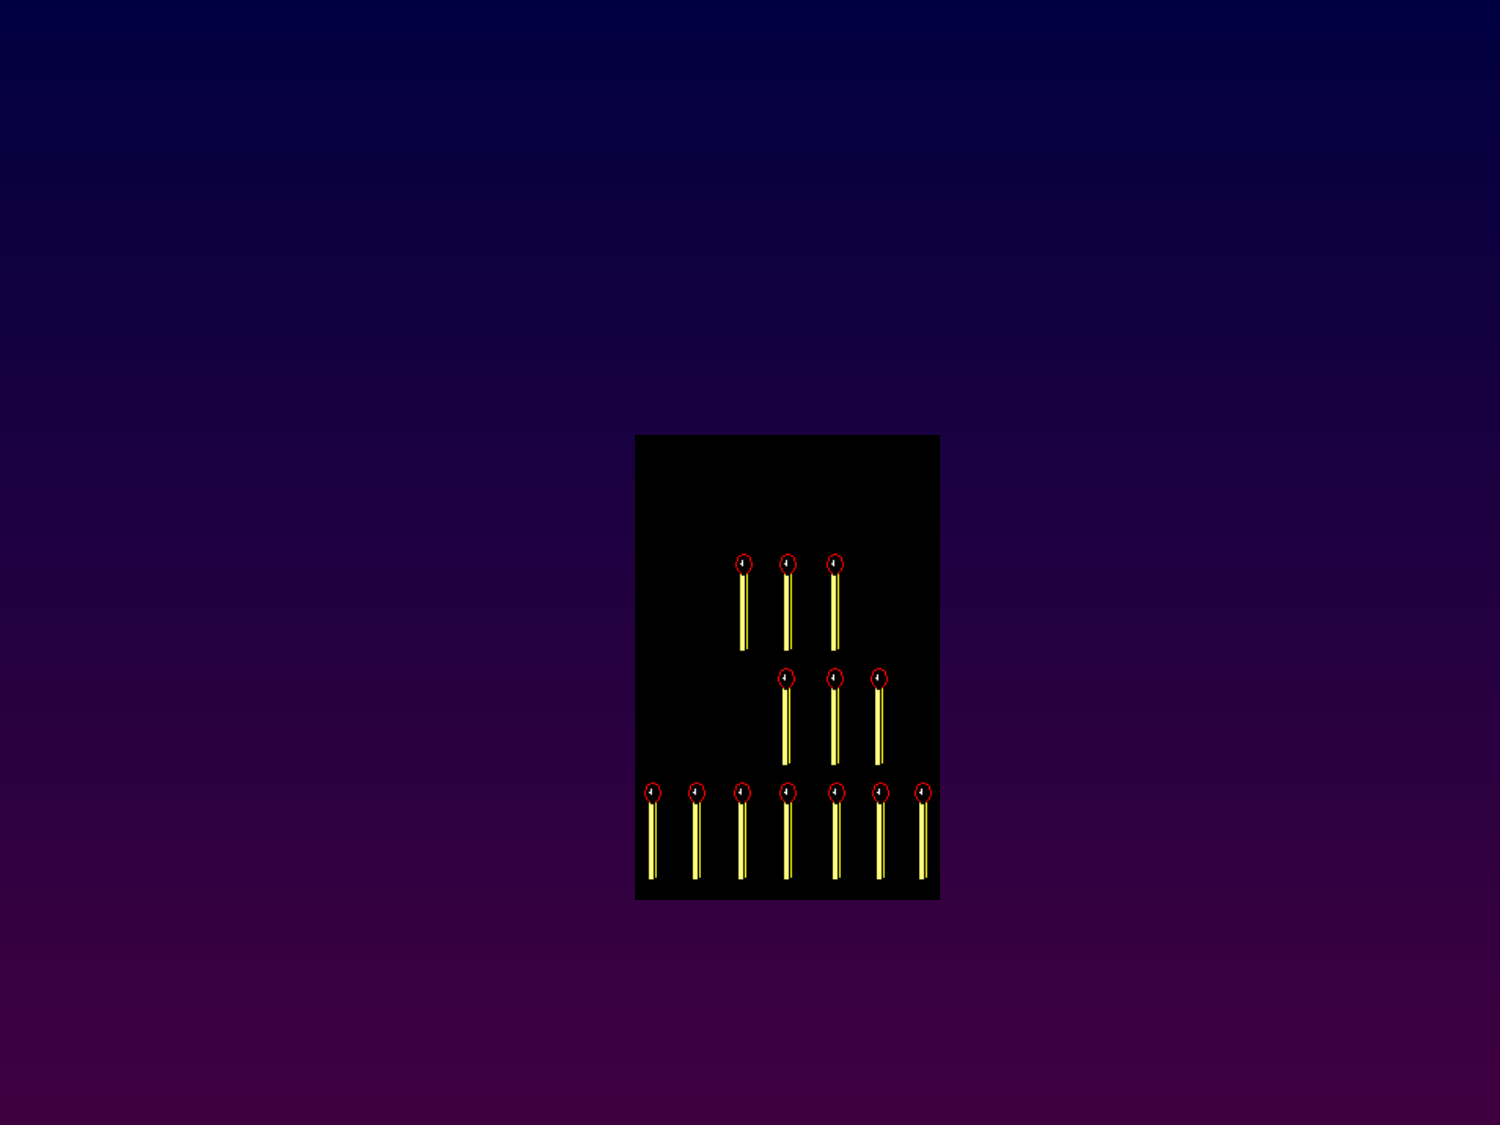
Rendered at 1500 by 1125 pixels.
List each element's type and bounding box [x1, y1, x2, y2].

list [635, 435, 940, 901]
